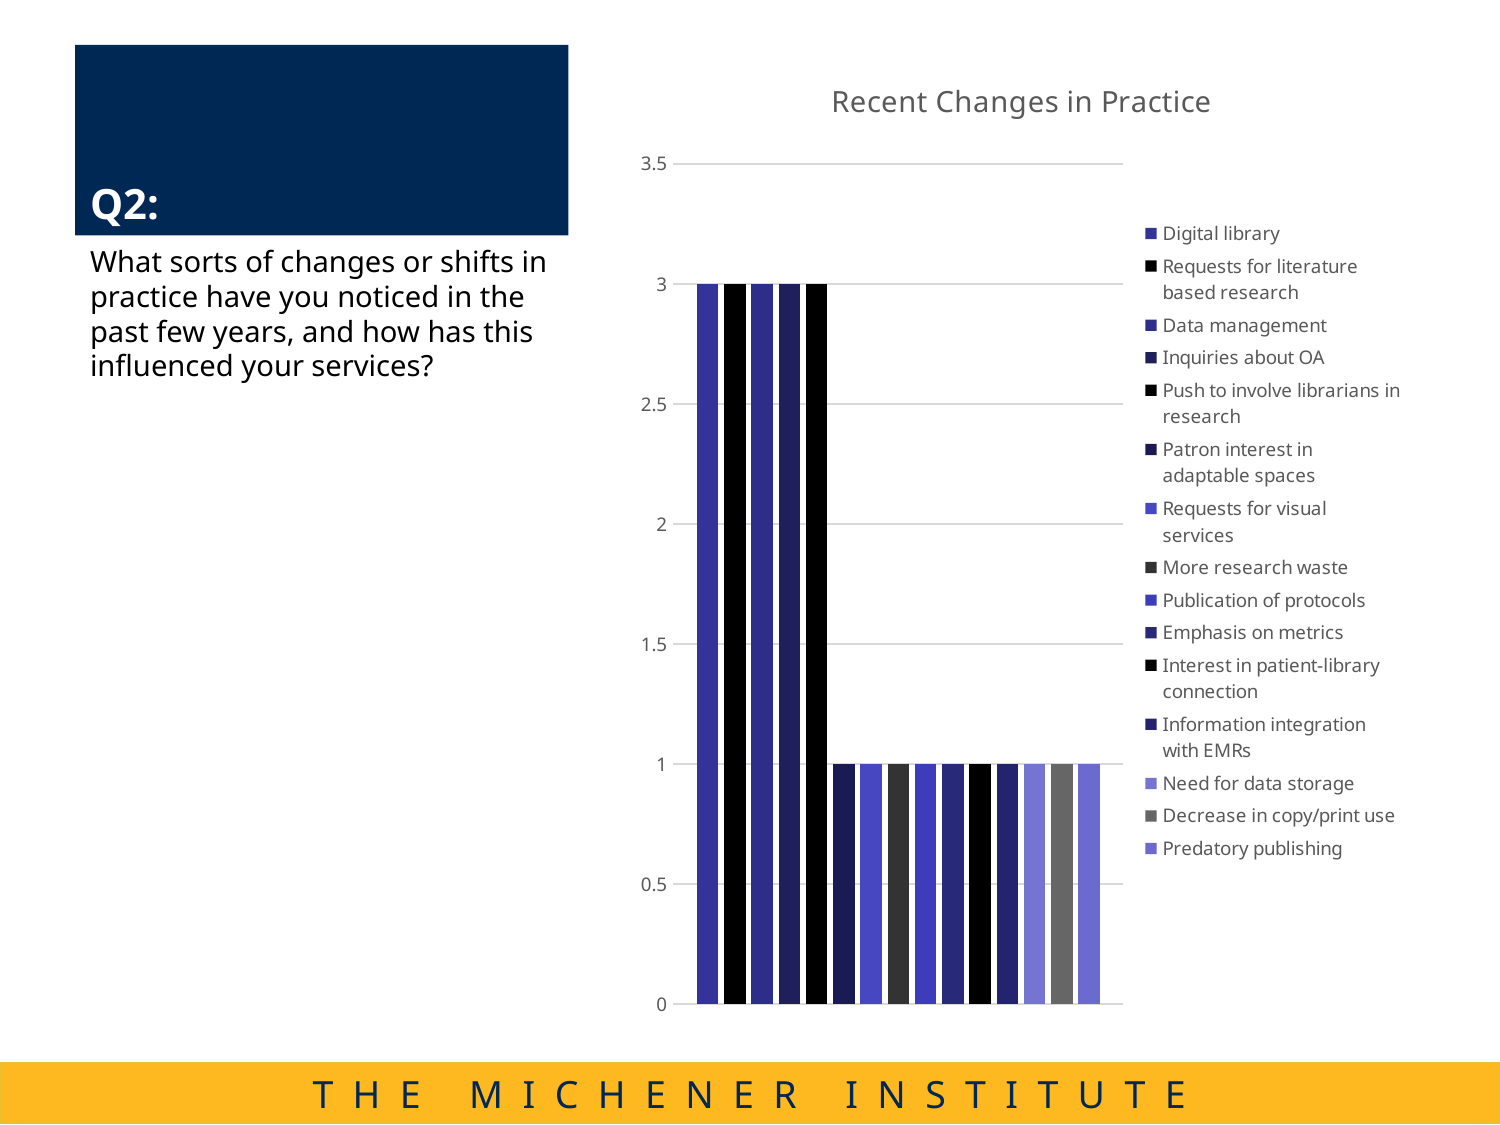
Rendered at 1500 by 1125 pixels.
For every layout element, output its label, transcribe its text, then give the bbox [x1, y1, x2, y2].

chart [624, 44, 1419, 1038]
list What sorts of changes or shifts in practice have you noticed in the past few years, and how has this influenced your services? [75, 235, 569, 1005]
title Q2: [75, 44, 569, 235]
